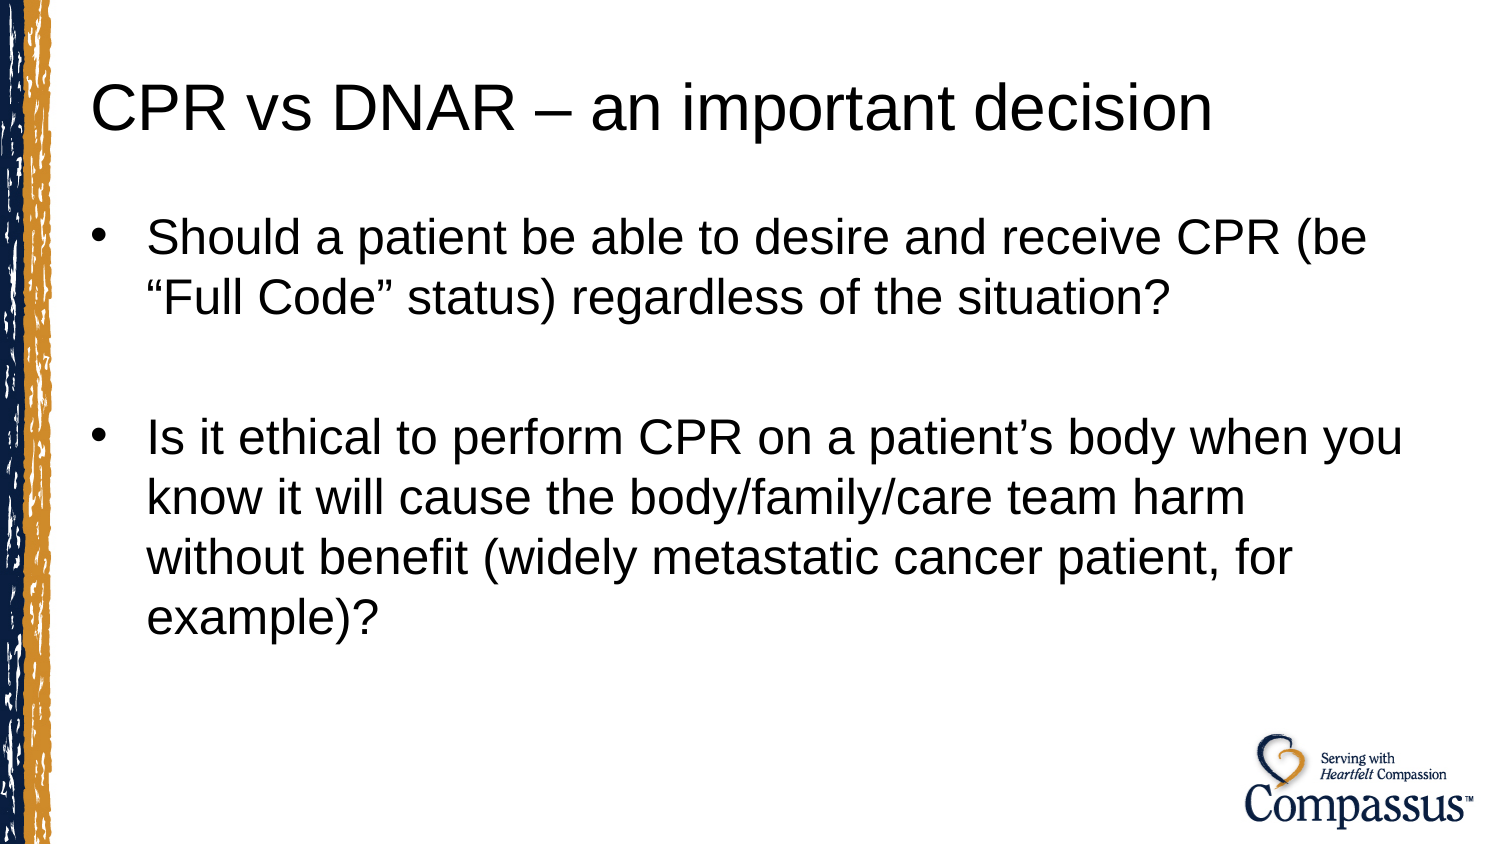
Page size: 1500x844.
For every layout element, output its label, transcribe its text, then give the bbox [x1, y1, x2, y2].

title CPR vs DNAR – an important decision [75, 33, 1425, 175]
picture [0, 0, 1500, 844]
list Should a patient be able to desire and receive CPR (be “Full Code” status) regardless of the situation? Is it ethical to perform CPR on a patient’s body when you know it will cause the body/family/care team harm without benefit (widely metastatic cancer patient, for example)? [75, 196, 1425, 714]
